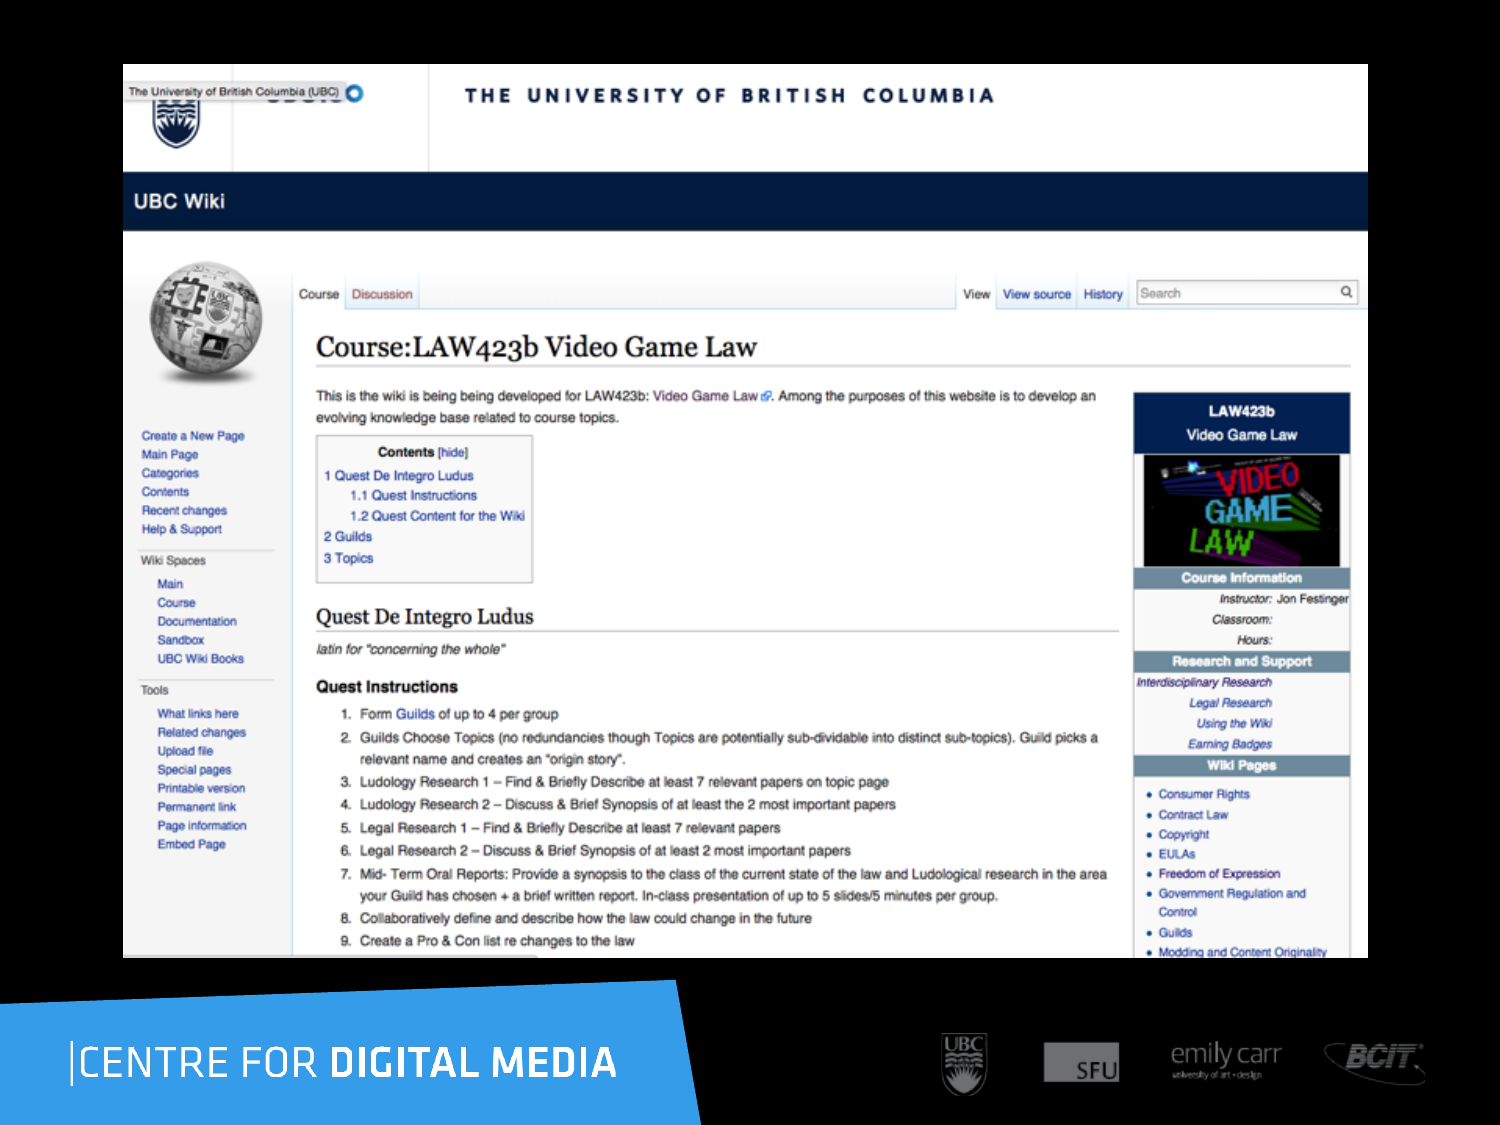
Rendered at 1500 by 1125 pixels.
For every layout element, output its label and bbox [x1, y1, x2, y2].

list [112, 64, 1373, 958]
